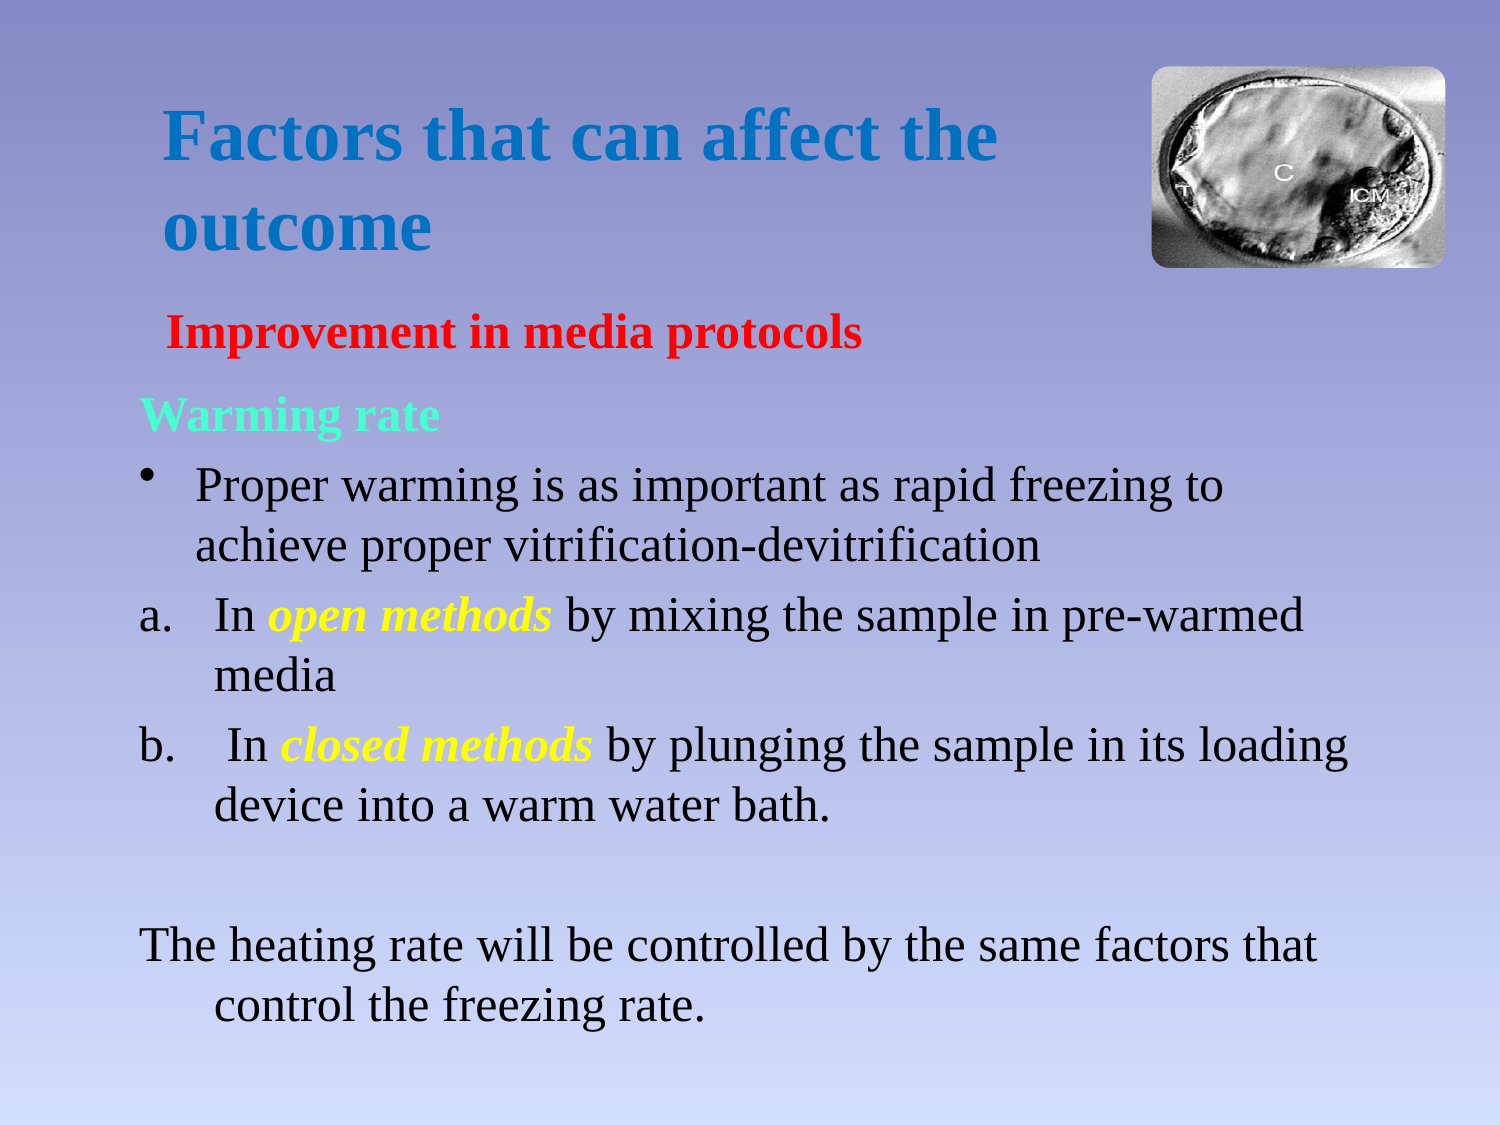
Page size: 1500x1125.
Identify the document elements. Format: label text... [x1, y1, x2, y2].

picture [1151, 66, 1446, 269]
text_box Factors that can affect the outcome [147, 78, 1105, 364]
list Warming rate Proper warming is as important as rapid freezing to achieve proper vitrification-devitrification In open methods by mixing the sample in pre-warmed media In closed methods by plunging the sample in its loading device into a warm water bath. The heating rate will be controlled by the same factors that control the freezing rate. [123, 373, 1400, 1049]
text_box Improvement in media protocols [150, 290, 891, 366]
